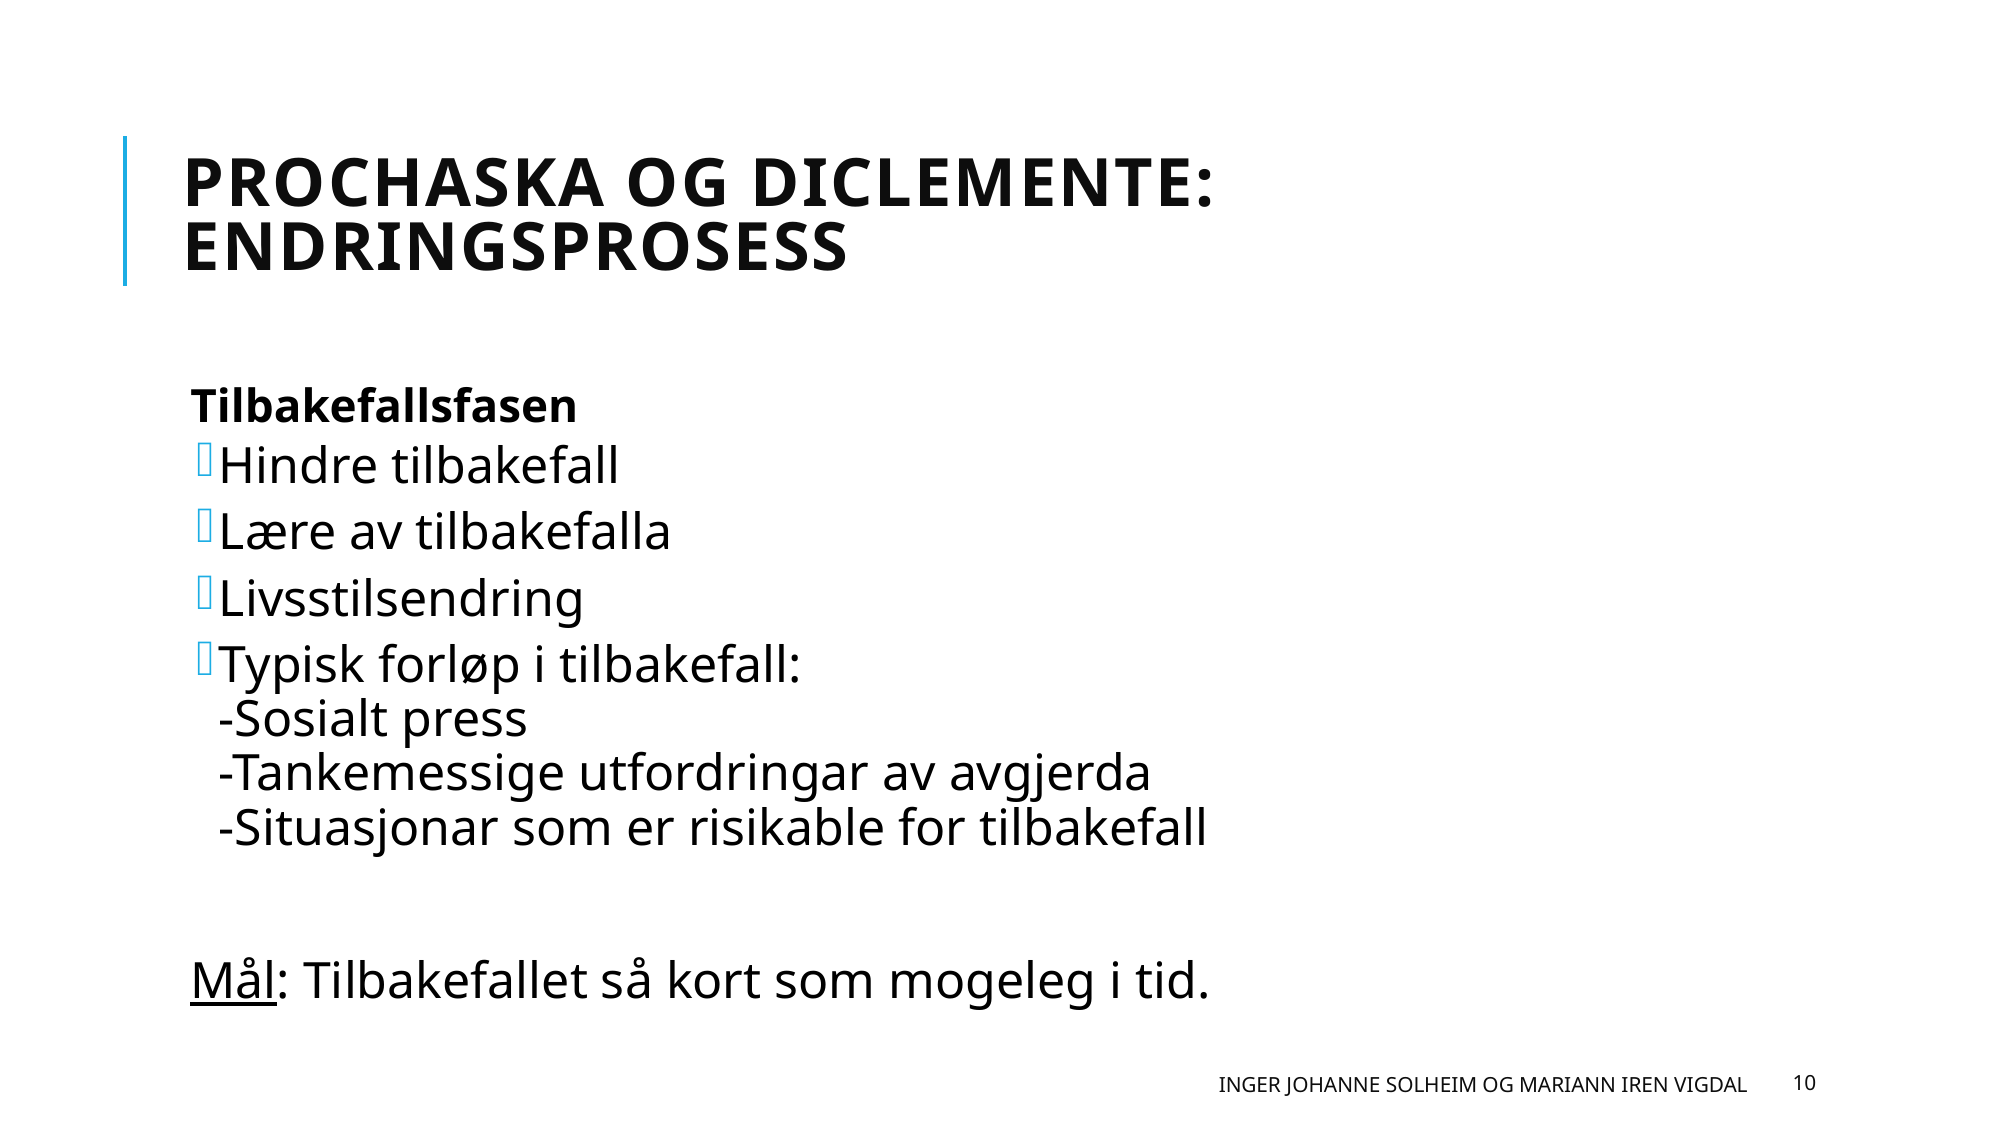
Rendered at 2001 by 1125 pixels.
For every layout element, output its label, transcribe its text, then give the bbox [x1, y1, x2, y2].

footer Inger Johanne Solheim og Mariann Iren Vigdal [794, 1061, 1763, 1107]
list Tilbakefallsfasen Hindre tilbakefall Lære av tilbakefalla Livsstilsendring Typisk forløp i tilbakefall: -Sosialt press -Tankemessige utfordringar av avgjerda -Situasjonar som er risikable for tilbakefall Mål: Tilbakefallet så kort som mogeleg i tid. [168, 375, 1763, 1035]
slide_number 10 [1777, 1061, 1938, 1107]
title Prochaska og DiClemente: endringsprosess [168, 96, 1763, 342]
